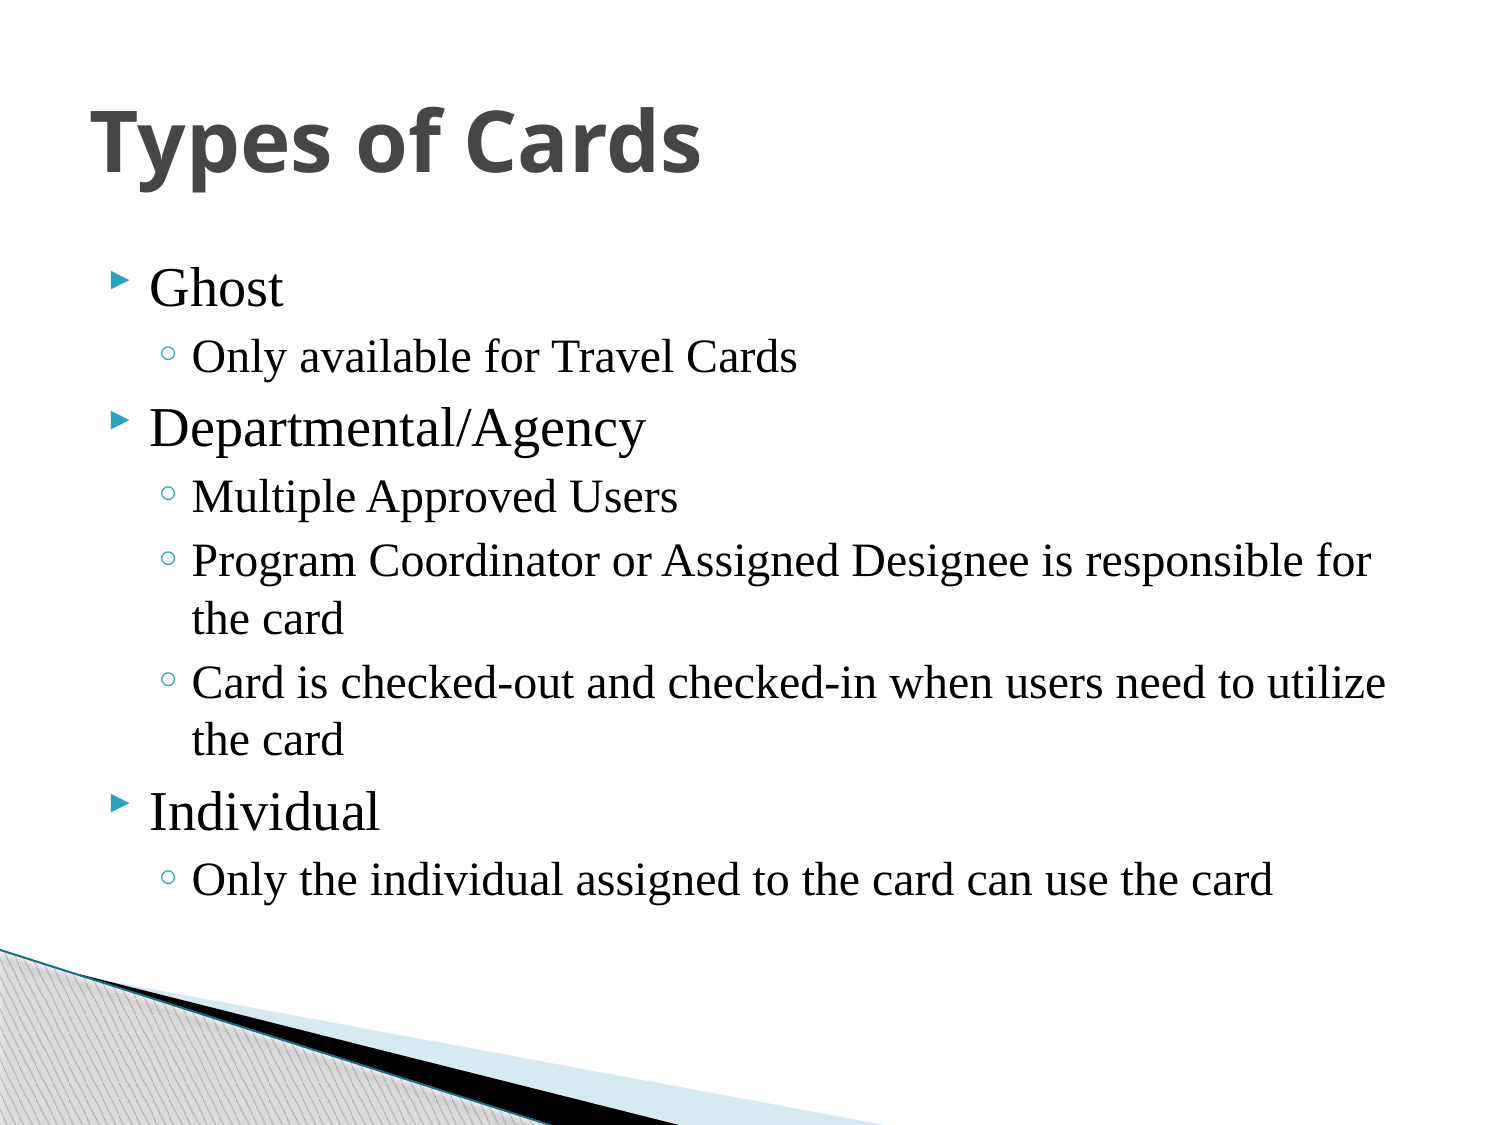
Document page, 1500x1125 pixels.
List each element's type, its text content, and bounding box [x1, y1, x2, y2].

title Types of Cards [75, 45, 1425, 233]
list Ghost Only available for Travel Cards Departmental/Agency Multiple Approved Users Program Coordinator or Assigned Designee is responsible for the card Card is checked-out and checked-in when users need to utilize the card Individual Only the individual assigned to the card can use the card [75, 243, 1425, 986]
